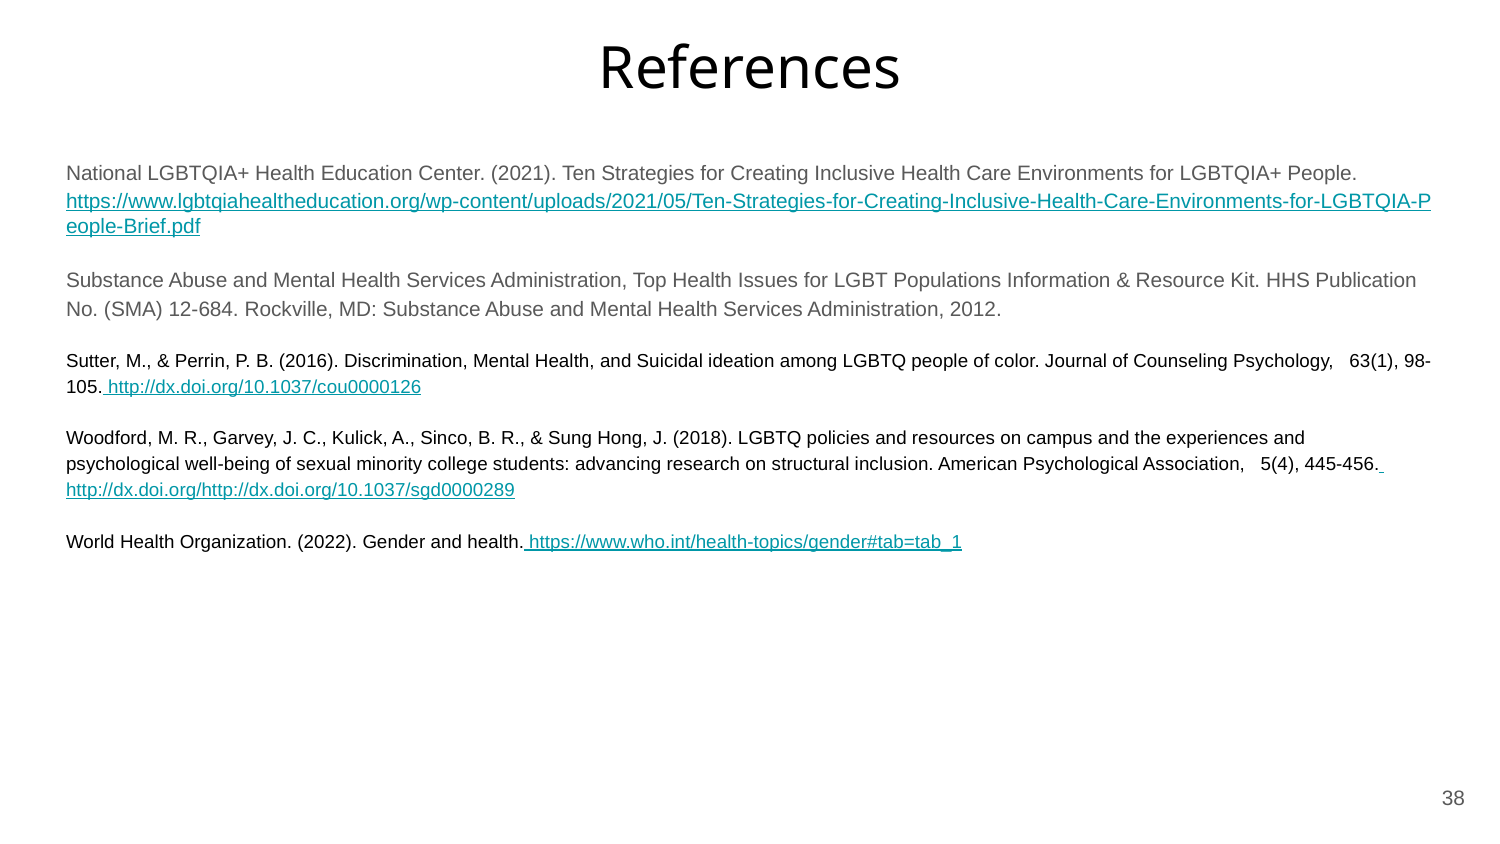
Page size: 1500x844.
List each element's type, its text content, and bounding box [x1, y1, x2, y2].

slide_number 38 [1389, 764, 1480, 830]
list National LGBTQIA+ Health Education Center. (2021). Ten Strategies for Creating Inclusive Health Care Environments for LGBTQIA+ People. https://www.lgbtqiahealtheducation.org/wp-content/uploads/2021/05/Ten-Strategies-for-Creating-Inclusive-Health-Care-Environments-for-LGBTQIA-People-Brief.pdf Substance Abuse and Mental Health Services Administration, Top Health Issues for LGBT Populations Information & Resource Kit. HHS Publication No. (SMA) 12-684. Rockville, MD: Substance Abuse and Mental Health Services Administration, 2012. Sutter, M., & Perrin, P. B. (2016). Discrimination, Mental Health, and Suicidal ideation among LGBTQ people of color. Journal of Counseling Psychology, 63(1), 98-105. http://dx.doi.org/10.1037/cou0000126 Woodford, M. R., Garvey, J. C., Kulick, A., Sinco, B. R., & Sung Hong, J. (2018). LGBTQ policies and resources on campus and the experiences and psychological well-being of sexual minority college students: advancing research on structural inclusion. American Psychological Association, 5(4), 445-456. http://dx.doi.org/http://dx.doi.org/10.1037/sgd0000289 World Health Organization. (2022). Gender and health. https://www.who.int/health-topics/gender#tab=tab_1 ● [51, 140, 1449, 830]
title References [51, 15, 1449, 109]
